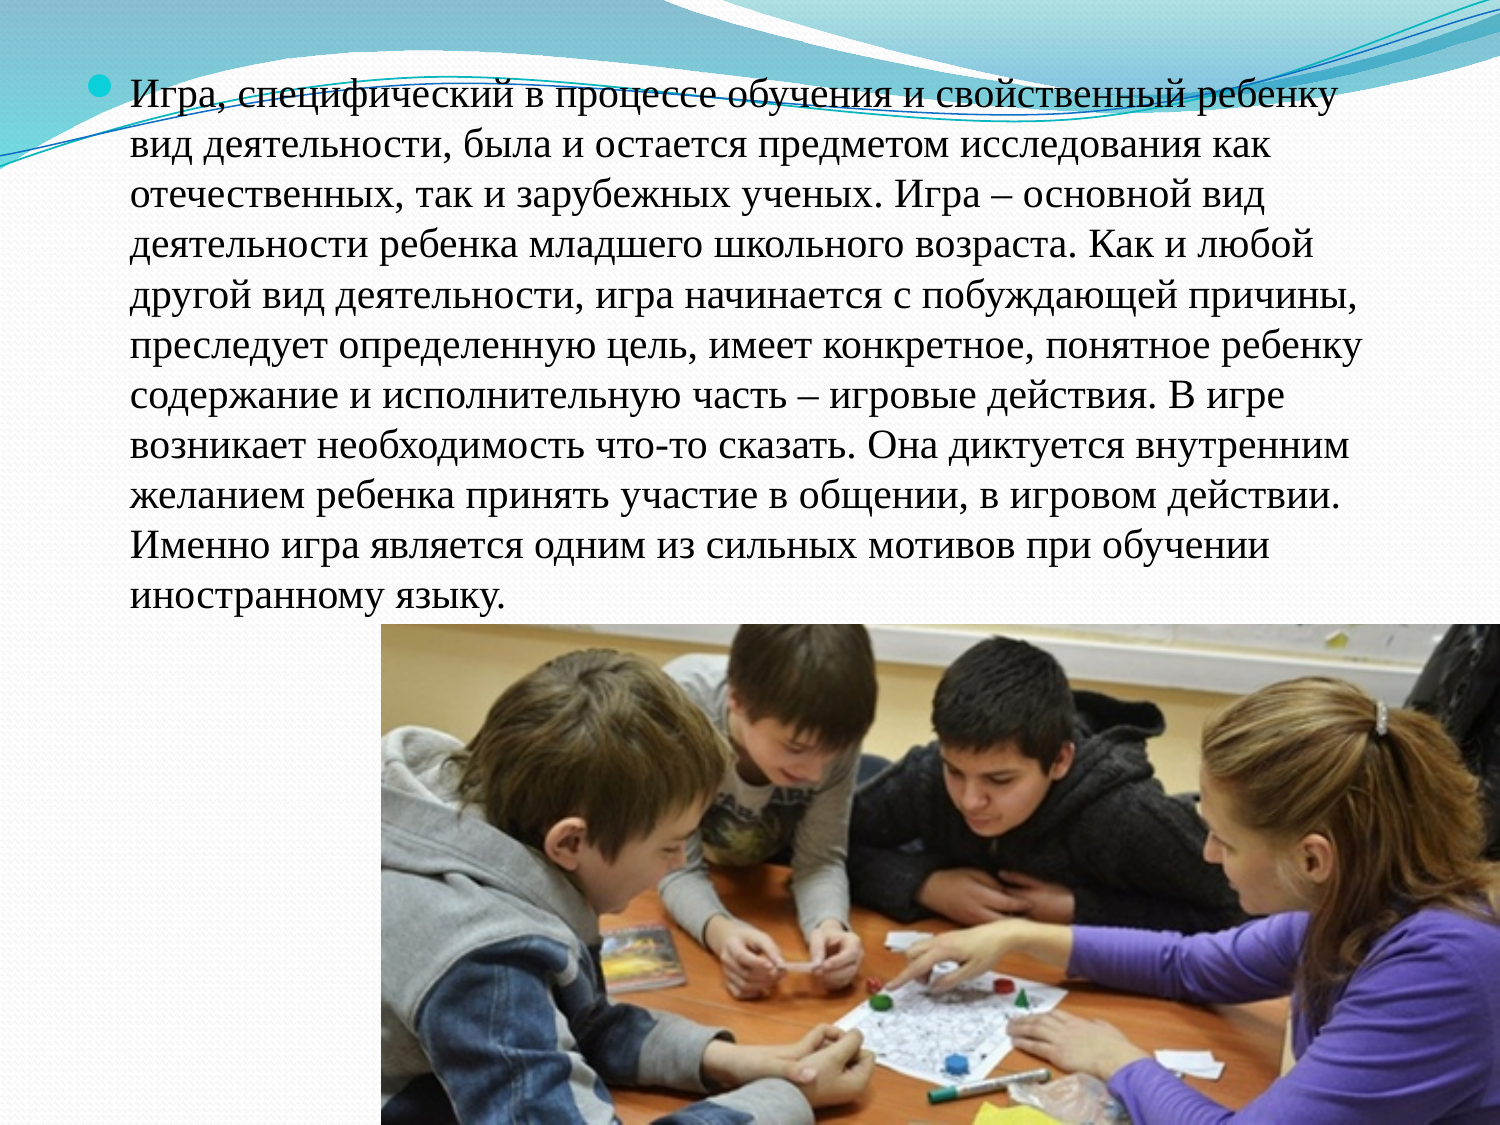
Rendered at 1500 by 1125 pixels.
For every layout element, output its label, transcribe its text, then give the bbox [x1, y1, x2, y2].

picture [380, 624, 1500, 1125]
list Игра, специфический в процессе обучения и свойственный ребенку вид деятельности, была и остается предметом исследования как отечественных, так и зарубежных ученых. Игра – основной вид деятельности ребенка младшего школьного возраста. Как и любой другой вид деятельности, игра начинается с побуждающей причины, преследует определенную цель, имеет конкретное, понятное ребенку содержание и исполнительную часть – игровые действия. В игре возникает необходимость что-то сказать. Она диктуется внутренним желанием ребенка принять участие в общении, в игровом действии. Именно игра является одним из сильных мотивов при обучении иностранному языку. [70, 58, 1418, 709]
